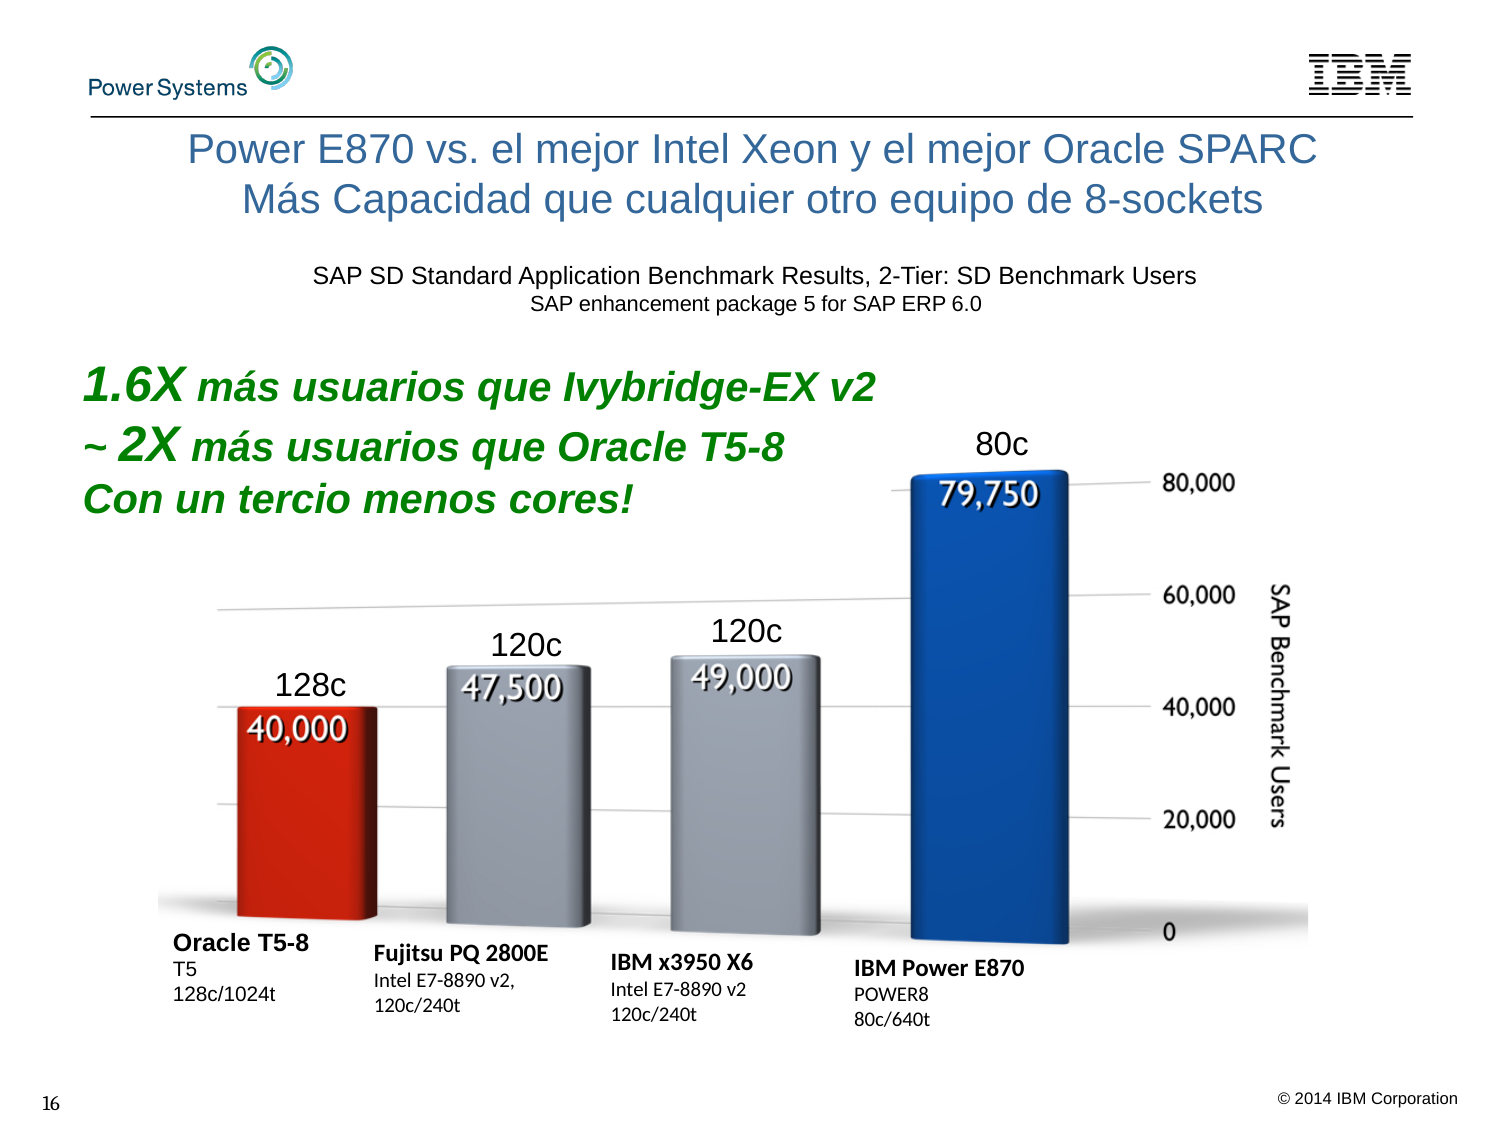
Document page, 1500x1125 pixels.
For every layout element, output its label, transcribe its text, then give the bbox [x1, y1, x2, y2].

picture [1309, 54, 1411, 95]
text_box 1.6X más usuarios que Ivybridge-EX v2 ~ 2X más usuarios que Oracle T5-8 Con un tercio menos cores! [67, 343, 892, 529]
text_box Power E870 vs. el mejor Intel Xeon y el mejor Oracle SPARC Más Capacidad que cualquier otro equipo de 8-sockets [0, 122, 1500, 323]
picture [89, 46, 293, 100]
text_box SAP SD Standard Application Benchmark Results, 2-Tier: SD Benchmark Users SAP enhancement package 5 for SAP ERP 6.0 [130, 252, 1388, 324]
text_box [158, 414, 1309, 1040]
